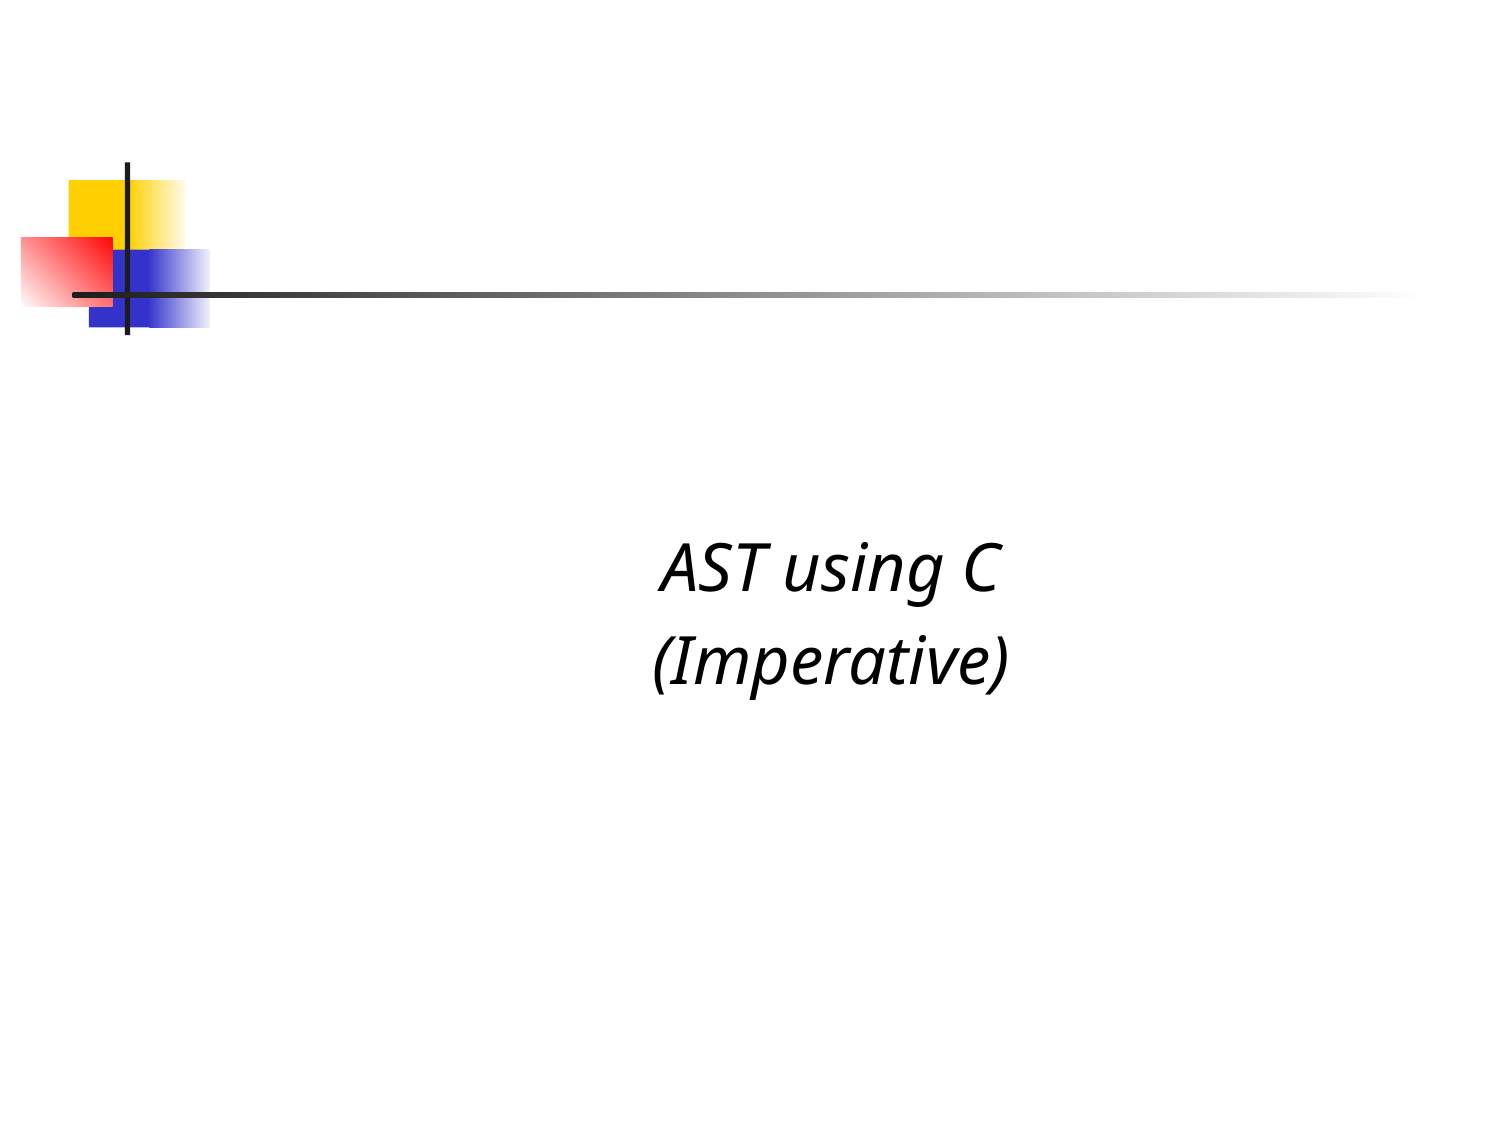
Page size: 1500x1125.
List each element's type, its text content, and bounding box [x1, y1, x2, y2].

list AST using C (Imperative) [193, 331, 1469, 1006]
